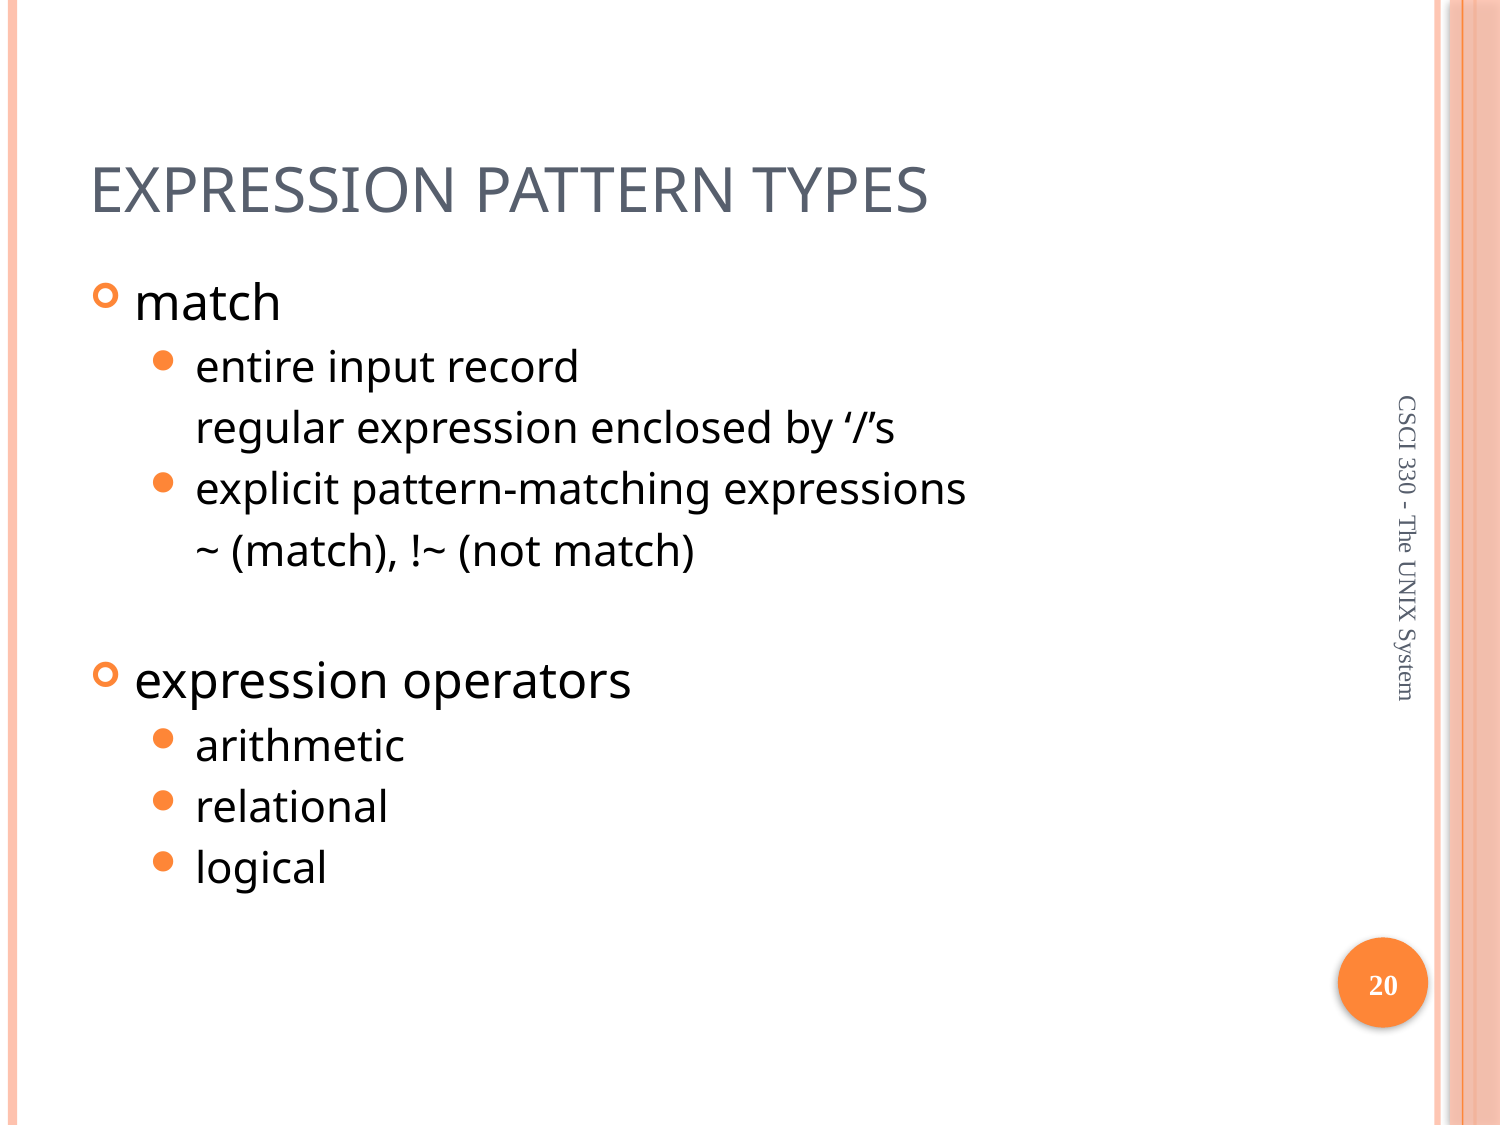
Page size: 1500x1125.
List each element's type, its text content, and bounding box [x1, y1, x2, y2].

footer CSCI 330 - The UNIX System [1379, 380, 1440, 906]
title Expression Pattern types [75, 45, 1300, 233]
list match entire input record regular expression enclosed by ‘/’s explicit pattern-matching expressions ~ (match), !~ (not match) expression operators arithmetic relational logical [74, 262, 1301, 1063]
slide_number 20 [1333, 940, 1434, 1026]
